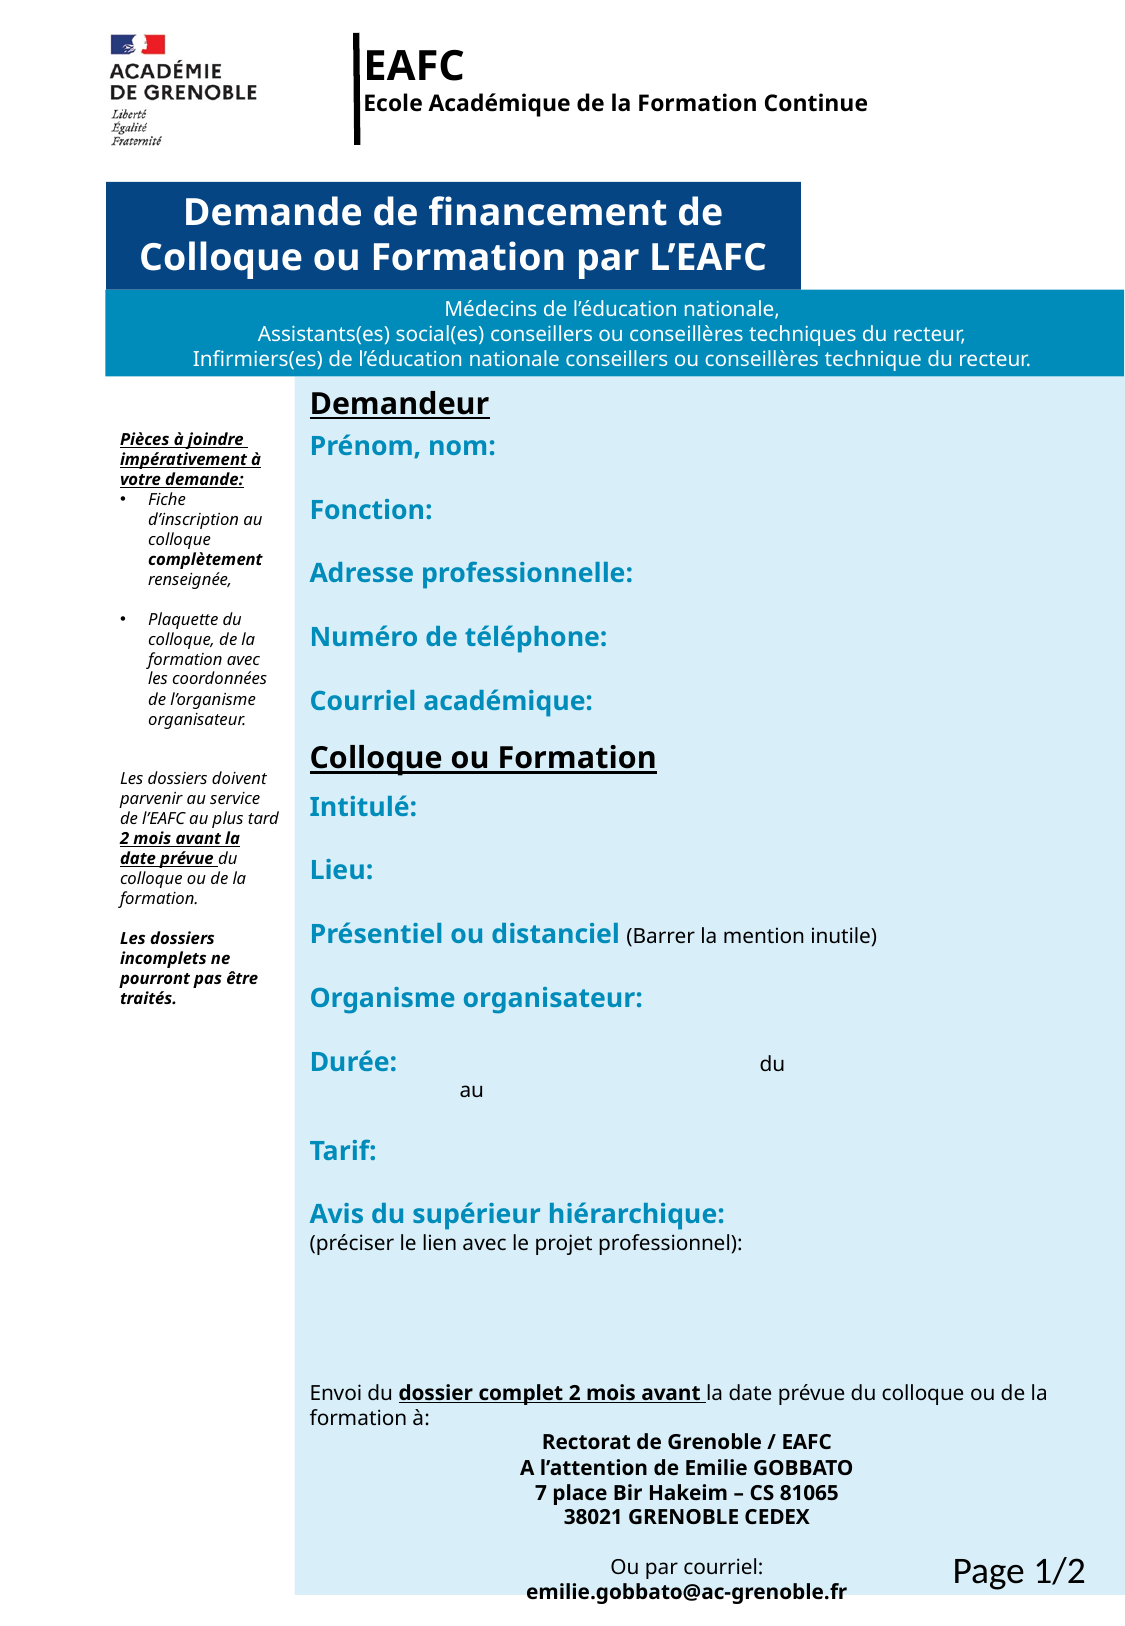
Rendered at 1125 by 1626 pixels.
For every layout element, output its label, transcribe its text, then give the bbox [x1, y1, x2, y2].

text_box EAFC Ecole Académique de la Formation Continue [357, 32, 875, 150]
text_box [295, 377, 1125, 1595]
picture [106, 32, 260, 151]
text_box Pièces à joindre impérativement à votre demande: Fiche d’inscription au colloque complètement renseignée, Plaquette du colloque, de la formation avec les coordonnées de l’organisme organisateur. Les dossiers doivent parvenir au service de l’EAFC au plus tard 2 mois avant la date prévue du colloque ou de la formation. Les dossiers incomplets ne pourront pas être traités. [105, 421, 295, 1195]
text_box Demandeur [294, 376, 1003, 428]
text_box Colloque ou Formation [295, 731, 1003, 782]
text_box Demande de financement de Colloque ou Formation par L’EAFC [106, 181, 801, 290]
text_box Médecins de l’éducation nationale, Assistants(es) social(es) conseillers ou conseillères techniques du recteur, Infirmiers(es) de l’éducation nationale conseillers ou conseillères technique du recteur. [105, 289, 1125, 377]
text_box Prénom, nom: Fonction: Adresse professionnelle: Numéro de téléphone: Courriel académique: [295, 421, 1079, 724]
text_box Page 1/2 [937, 1538, 1101, 1599]
text_box Intitulé: Lieu: Présentiel ou distanciel (Barrer la mention inutile) Organisme organisateur: Durée: du au Tarif: Avis du supérieur hiérarchique: (préciser le lien avec le projet professionnel): Envoi du dossier complet 2 mois avant la date prévue du colloque ou de la formation à: Rectorat de Grenoble / EAFC A l’attention de Emilie GOBBATO 7 place Bir Hakeim – CS 81065 38021 GRENOBLE CEDEX Ou par courriel: emilie.gobbato@ac-grenoble.fr [294, 782, 1079, 1612]
